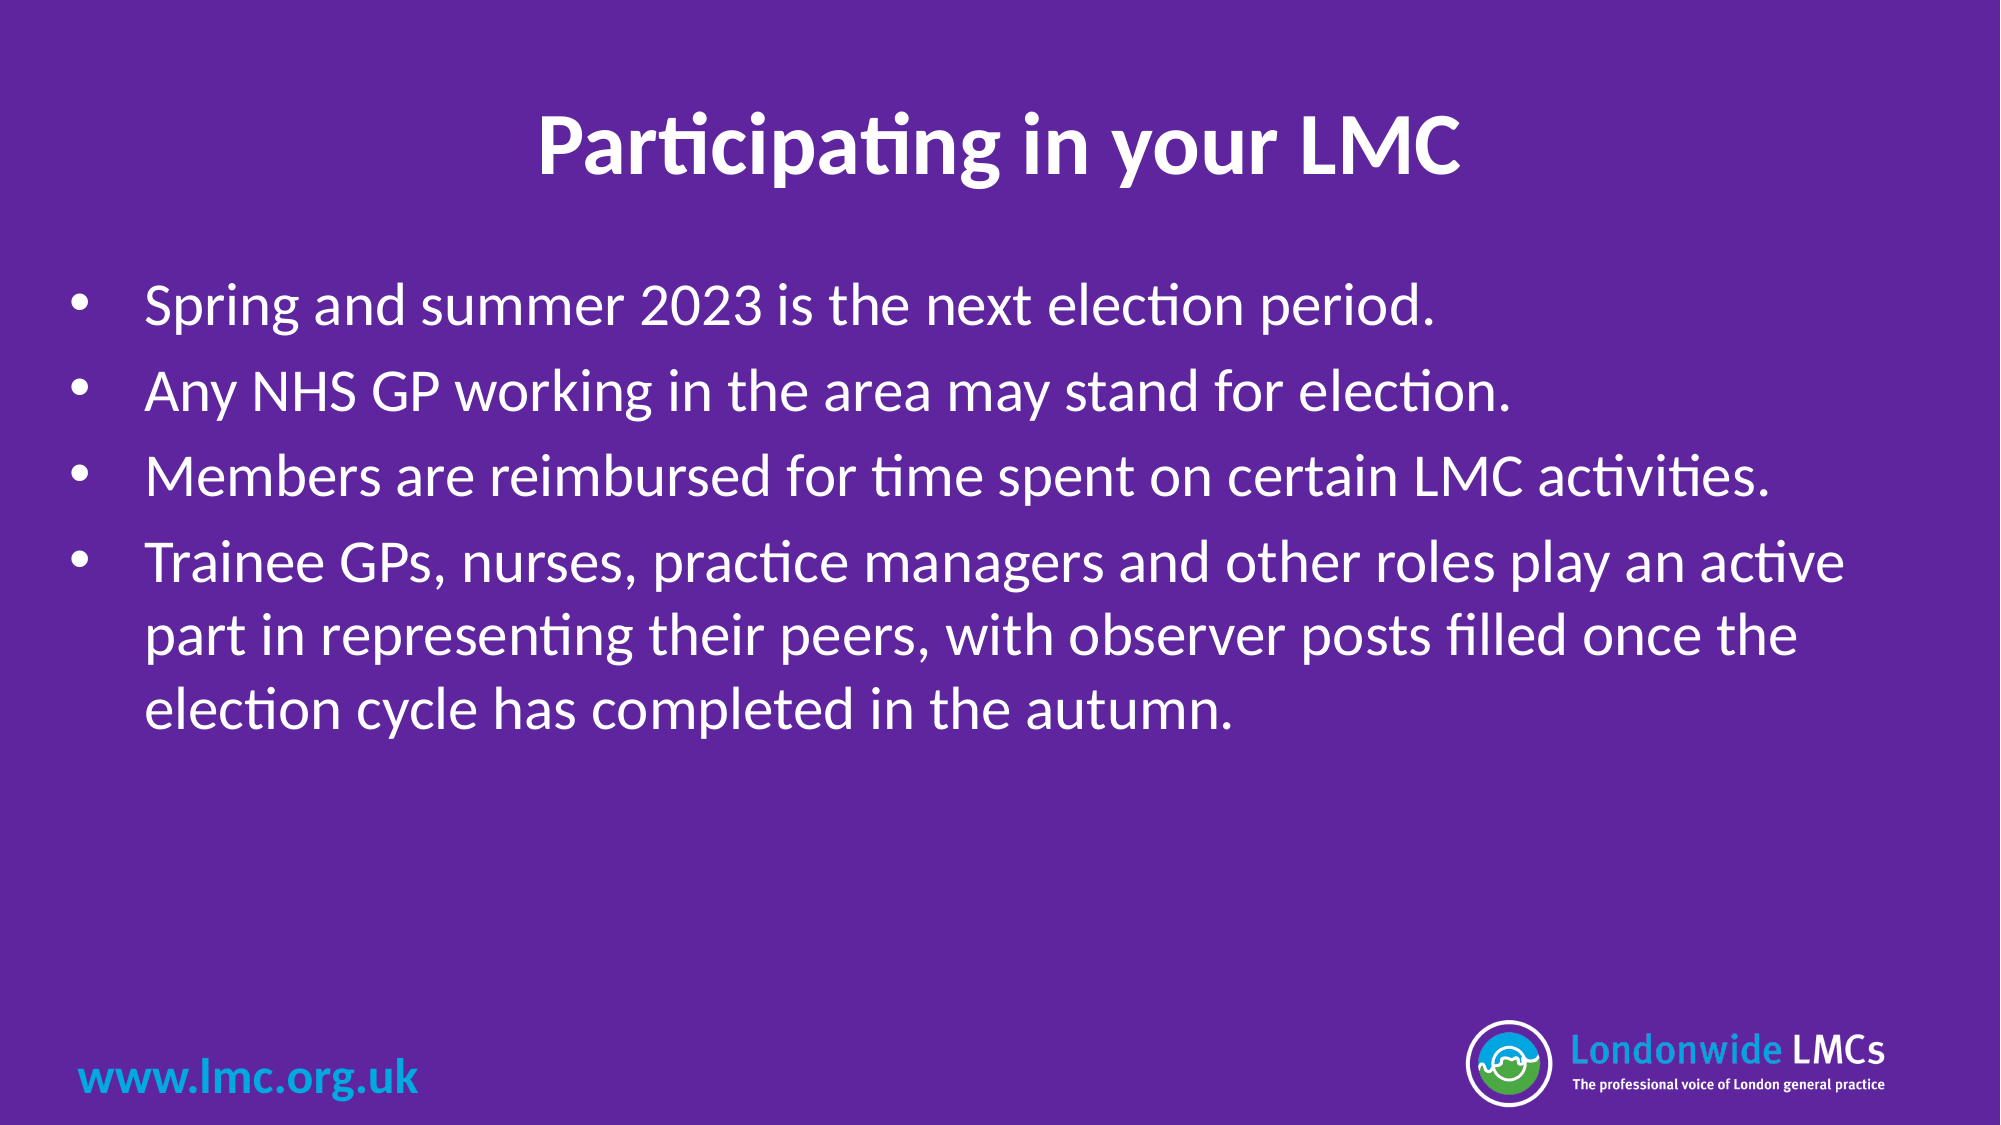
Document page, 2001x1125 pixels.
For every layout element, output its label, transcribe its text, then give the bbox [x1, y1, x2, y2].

list Spring and summer 2023 is the next election period. Any NHS GP working in the area may stand for election. Members are reimbursed for time spent on certain LMC activities. Trainee GPs, nurses, practice managers and other roles play an active part in representing their peers, with observer posts filled once the election cycle has completed in the autumn. [54, 257, 1900, 1000]
picture [1464, 1018, 1886, 1109]
title Participating in your LMC [99, 45, 1900, 233]
